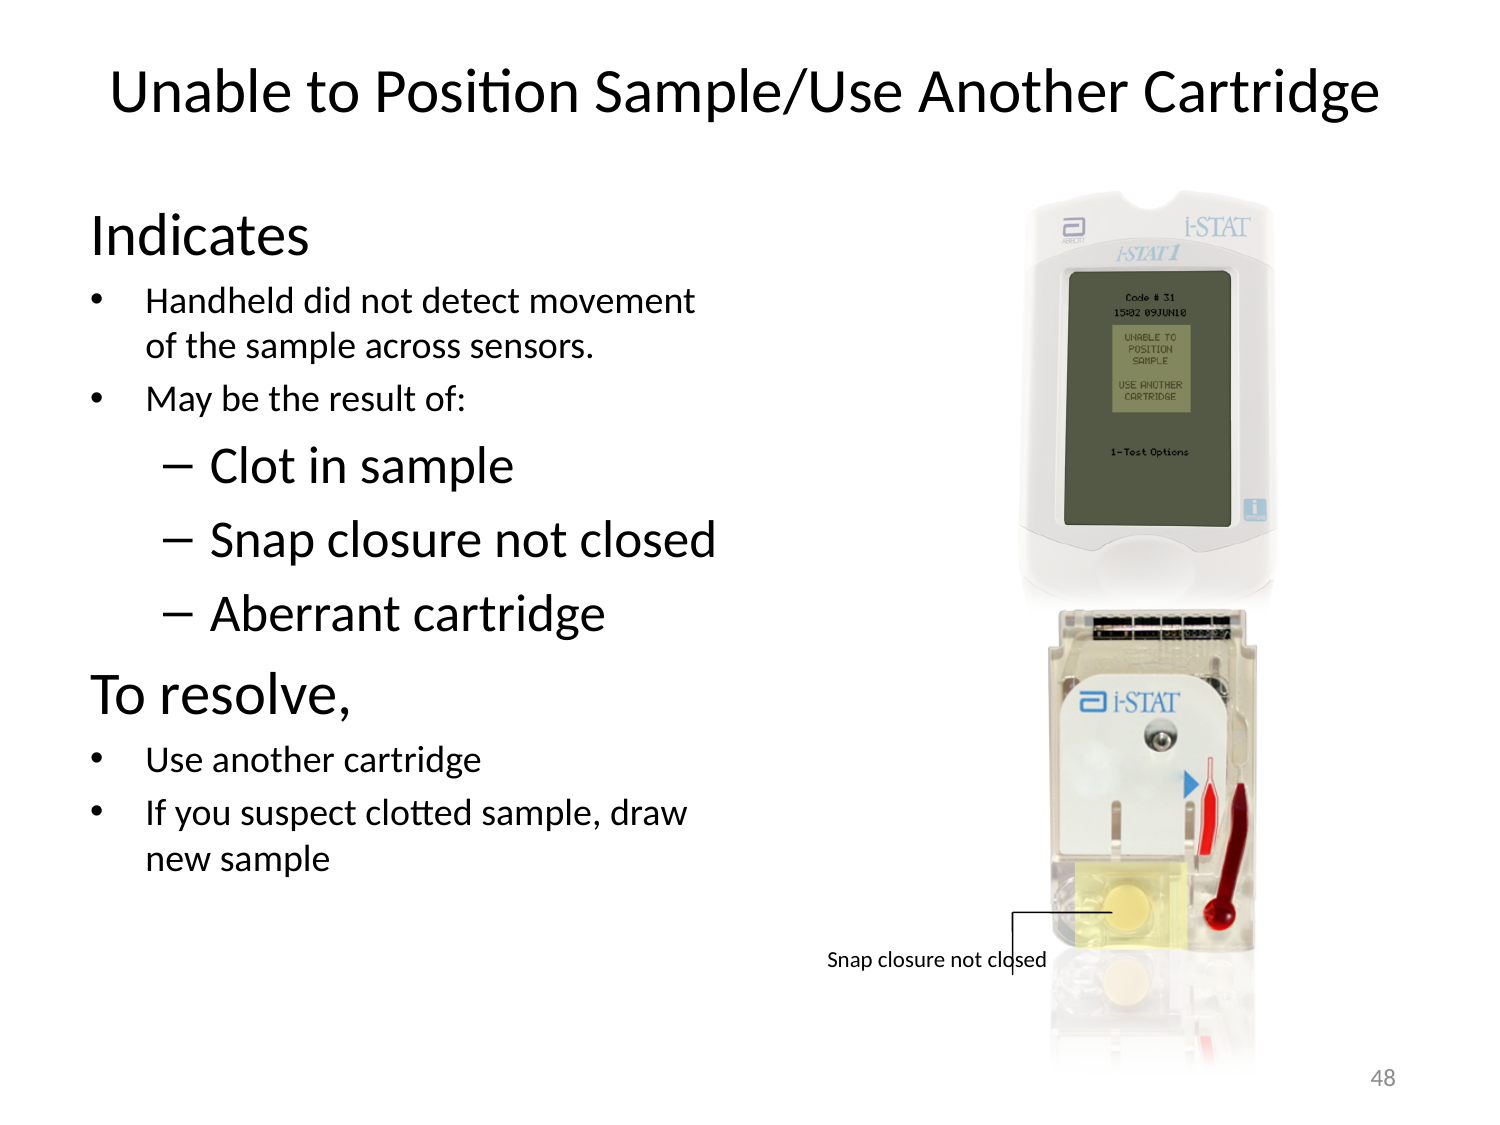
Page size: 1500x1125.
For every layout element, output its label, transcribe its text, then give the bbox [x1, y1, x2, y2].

list Indicates Handheld did not detect movement of the sample across sensors. May be the result of: Clot in sample Snap closure not closed Aberrant cartridge To resolve, Use another cartridge If you suspect clotted sample, draw new sample [75, 187, 738, 950]
title Unable to Position Sample/Use Another Cartridge [75, 12, 1425, 163]
text_box Snap closure not closed [812, 937, 857, 980]
picture [862, 174, 1430, 1125]
